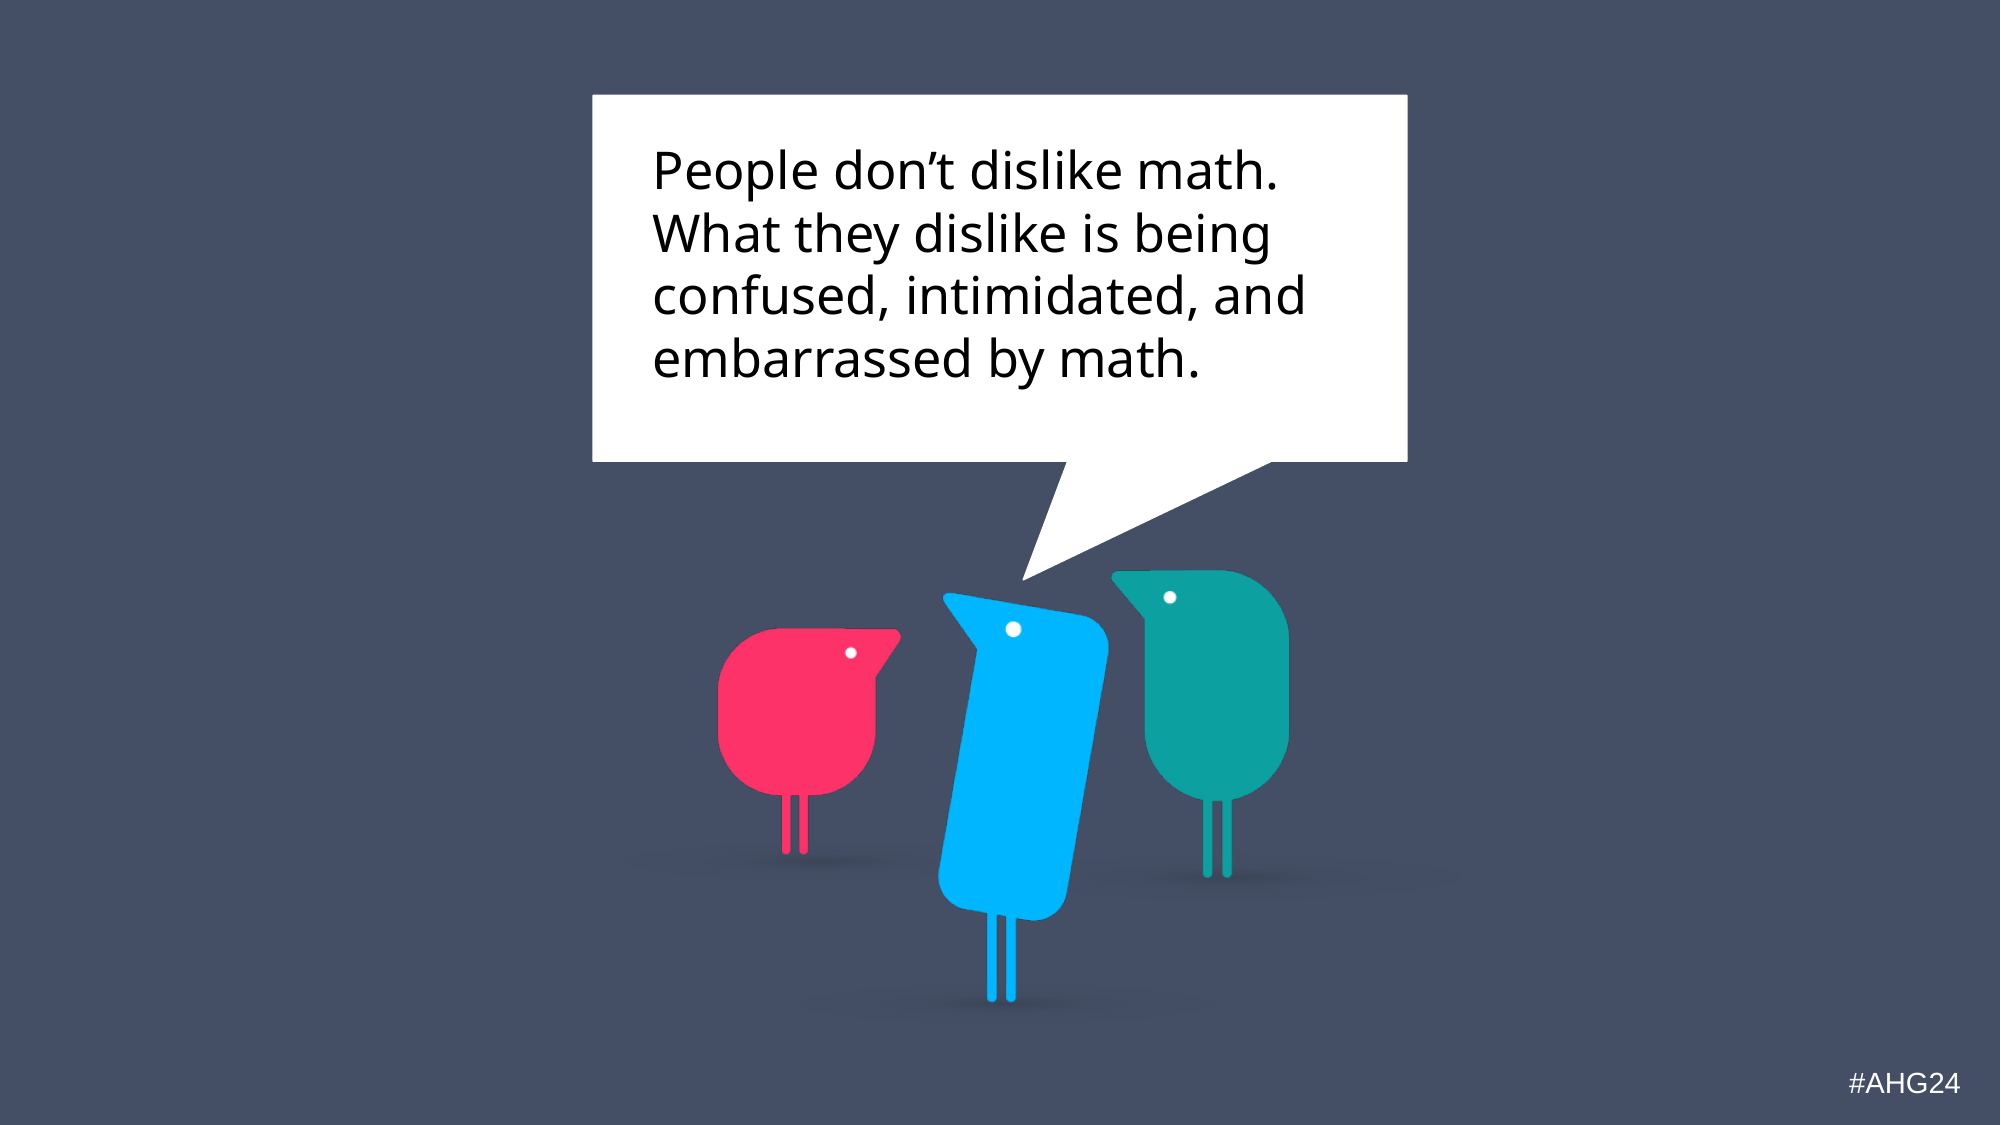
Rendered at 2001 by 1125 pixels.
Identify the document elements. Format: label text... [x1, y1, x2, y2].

text_box #AHG24 [1834, 1049, 1990, 1116]
picture [526, 428, 1474, 1051]
text_box People don’t dislike math. What they dislike is being confused, intimidated, and embarrassed by math. [632, 117, 1368, 408]
text_box [593, 95, 1407, 427]
